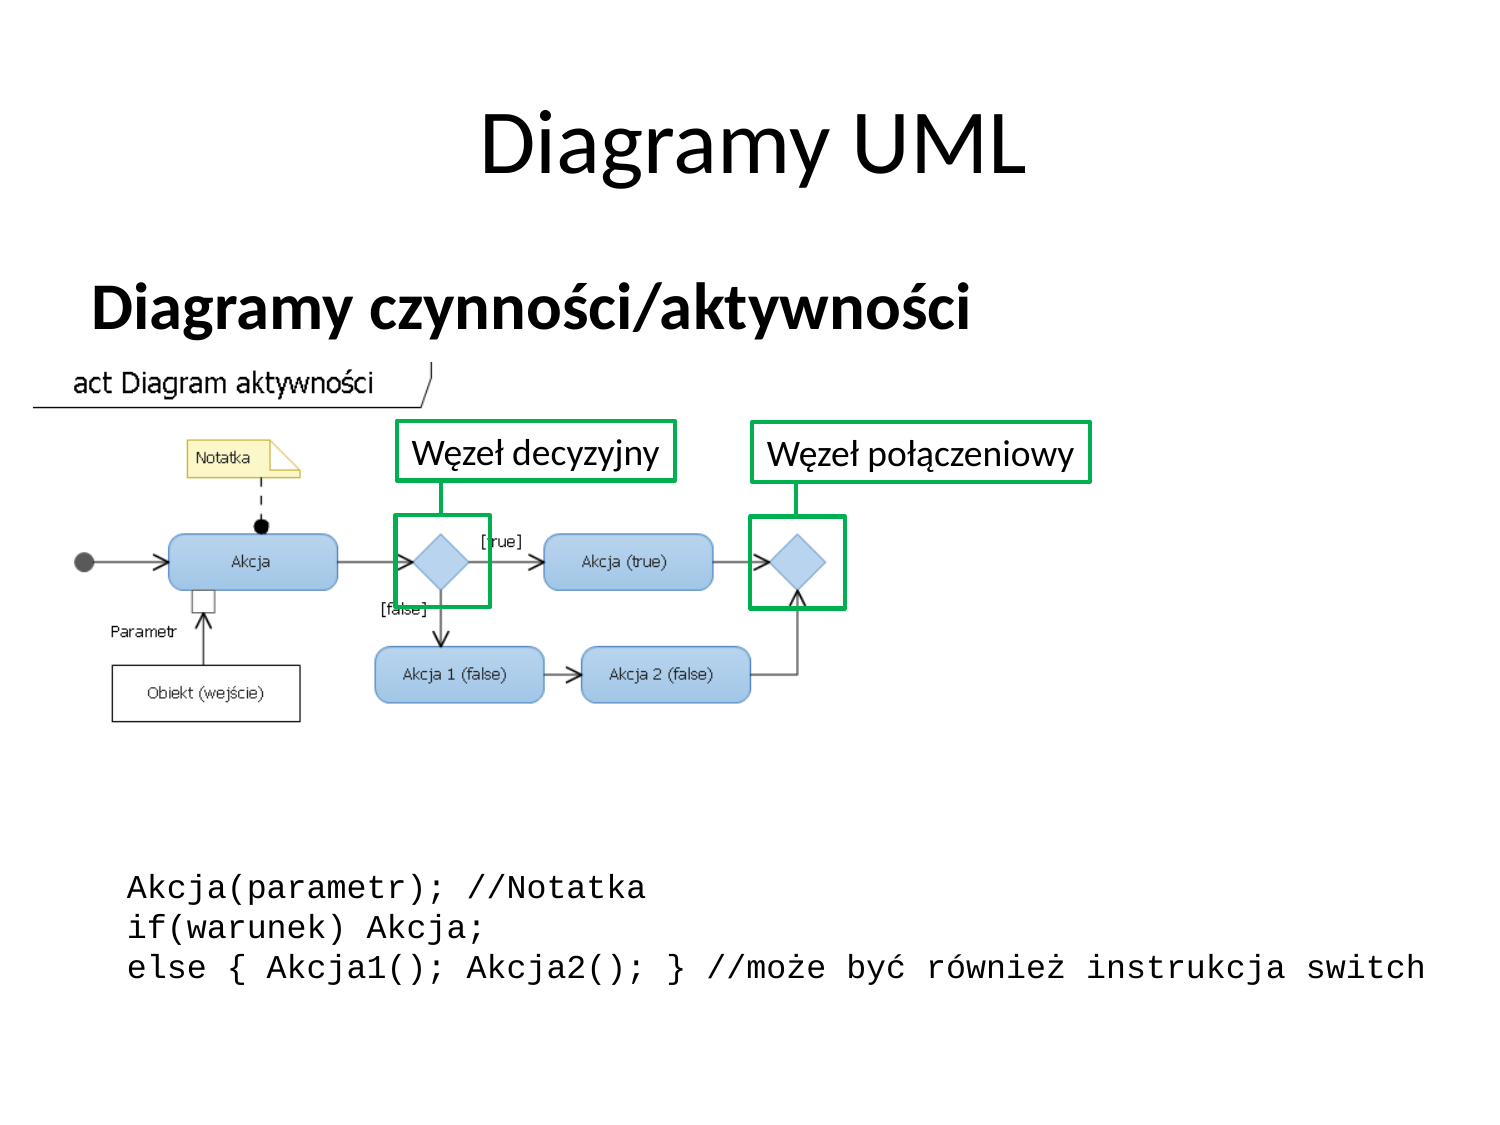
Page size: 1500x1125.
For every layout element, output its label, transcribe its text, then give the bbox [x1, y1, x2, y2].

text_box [749, 421, 1093, 609]
text_box Diagramy czynności/aktywności [76, 255, 1483, 350]
picture [33, 362, 1467, 1059]
title Diagramy UML [78, 42, 1429, 231]
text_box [395, 420, 677, 608]
